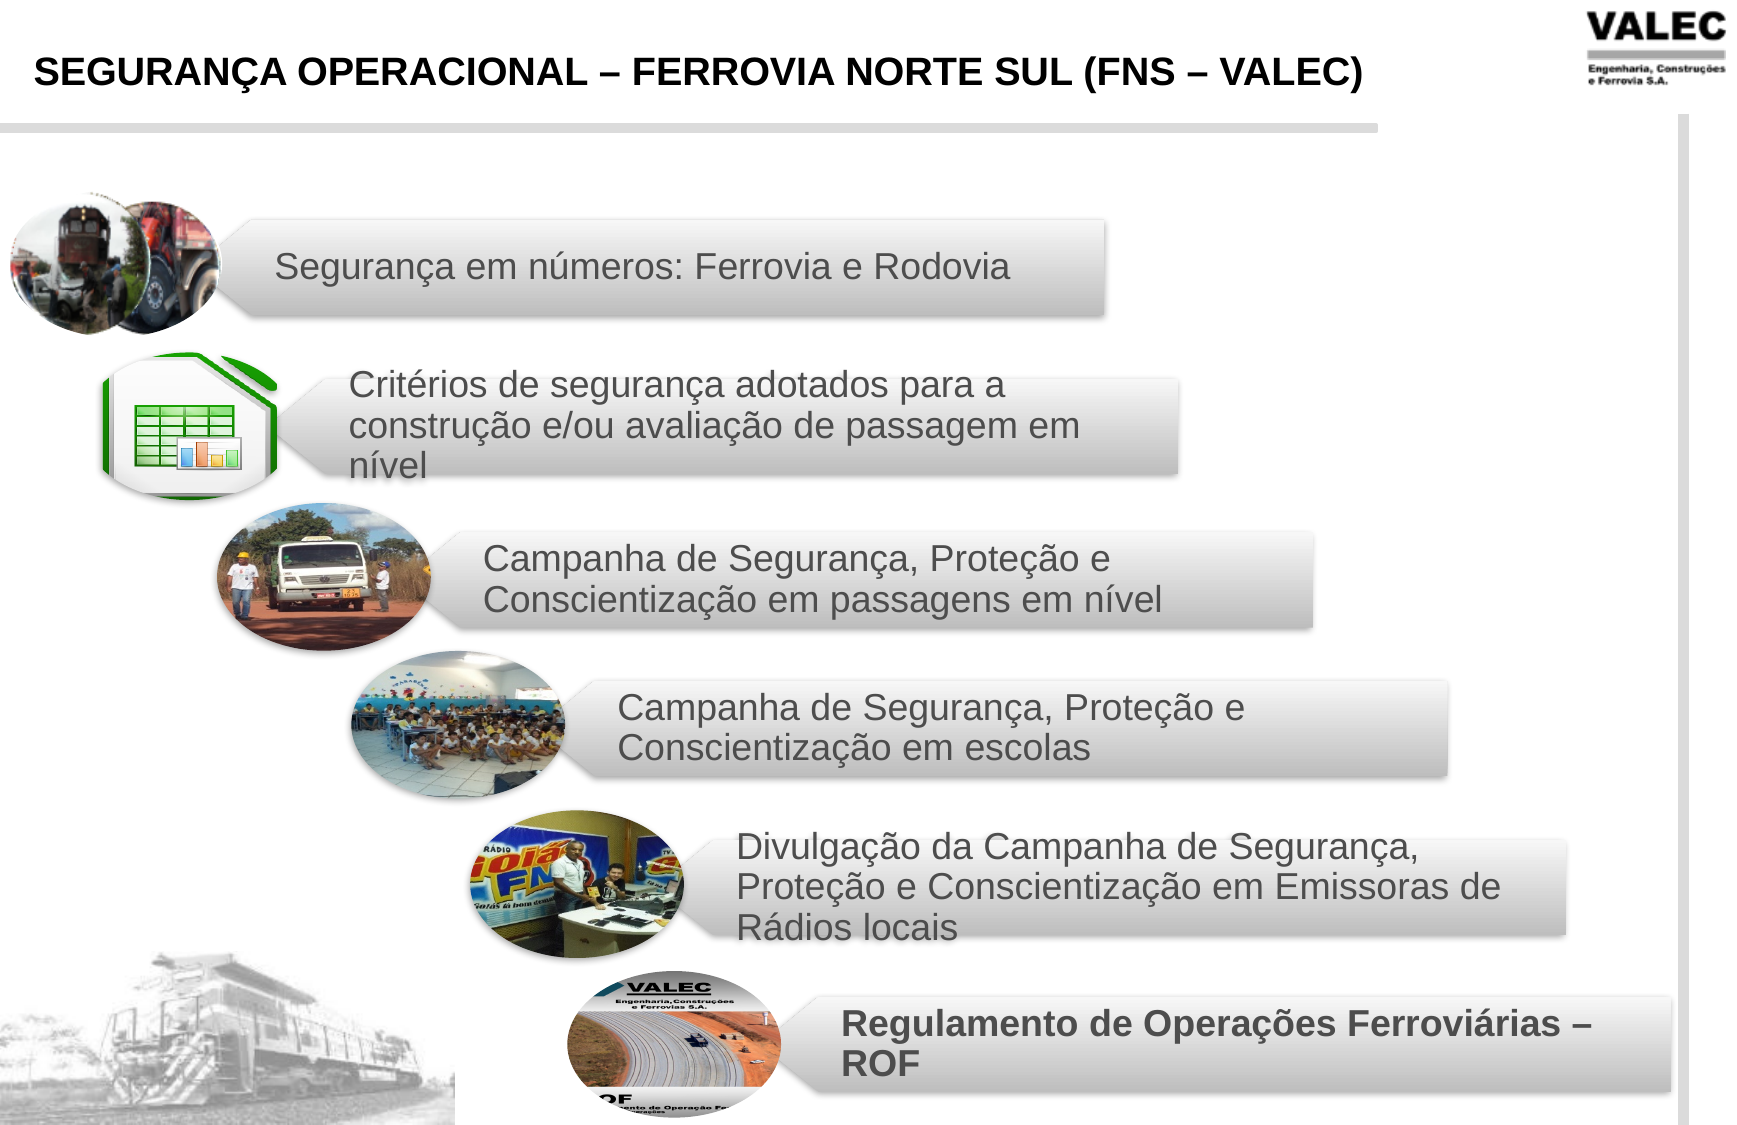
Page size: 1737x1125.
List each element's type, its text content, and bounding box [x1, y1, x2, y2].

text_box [216, 502, 1314, 651]
picture [0, 951, 455, 1125]
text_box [82, 352, 1179, 501]
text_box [8, 189, 1105, 338]
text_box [567, 970, 1672, 1118]
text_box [469, 810, 1567, 959]
picture [1578, 0, 1737, 93]
text_box SEGURANÇA OPERACIONAL – FERROVIA NORTE SUL (FNS – VALEC) [18, 4, 1589, 135]
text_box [351, 650, 1448, 799]
